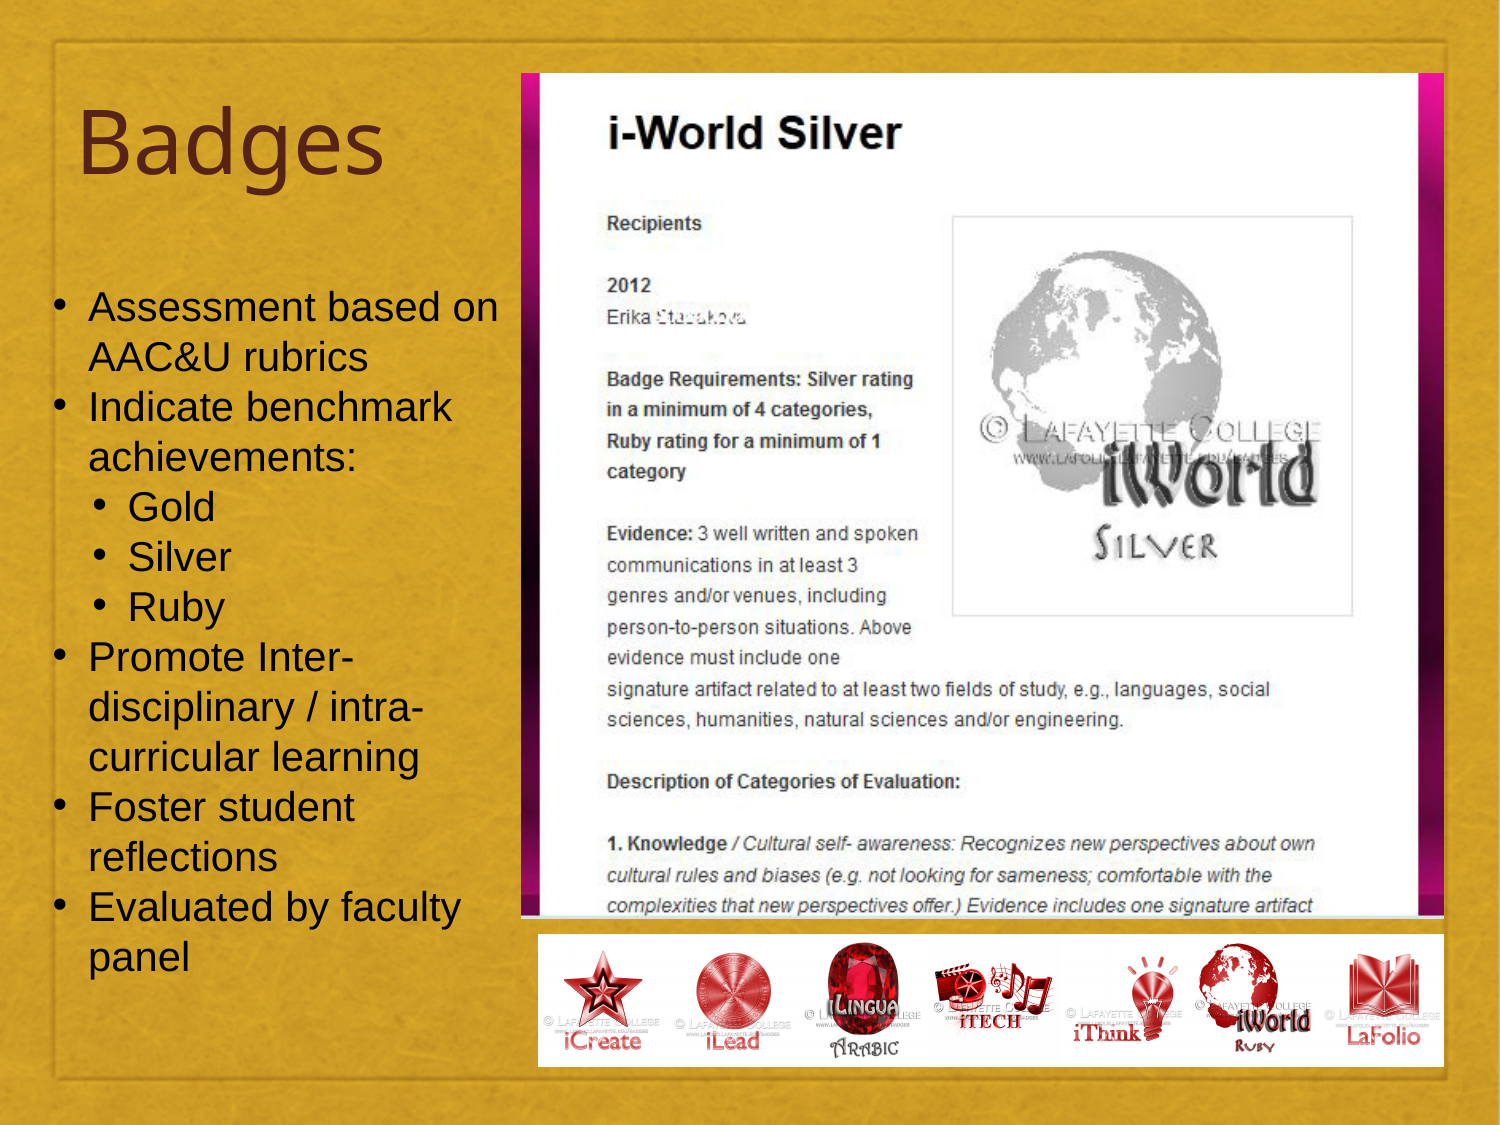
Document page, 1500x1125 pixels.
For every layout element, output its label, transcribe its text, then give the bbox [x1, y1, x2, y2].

title Badges [60, 45, 1291, 233]
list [521, 73, 1444, 920]
text_box Assessment based on AAC&U rubrics Indicate benchmark achievements: Gold Silver Ruby Promote Inter-disciplinary / intra- curricular learning Foster student reflections Evaluated by faculty panel [38, 271, 539, 1125]
picture [0, 0, 1500, 1125]
